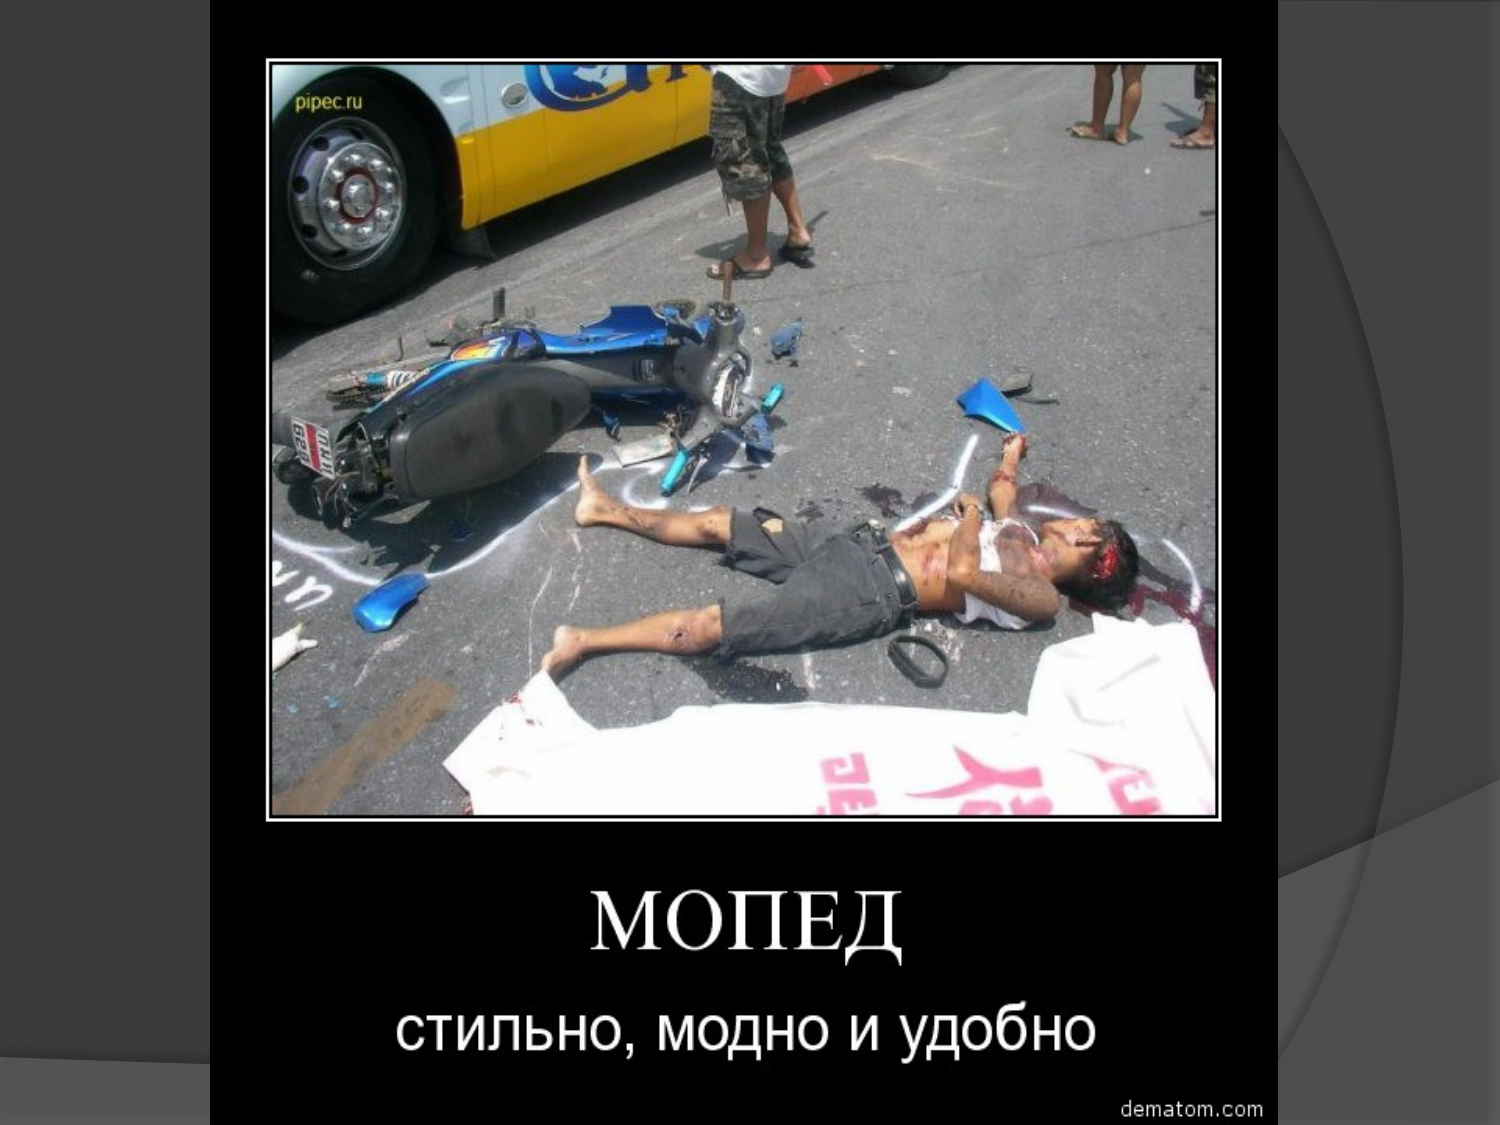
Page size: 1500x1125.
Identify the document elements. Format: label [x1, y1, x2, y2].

list [210, 0, 1278, 1125]
